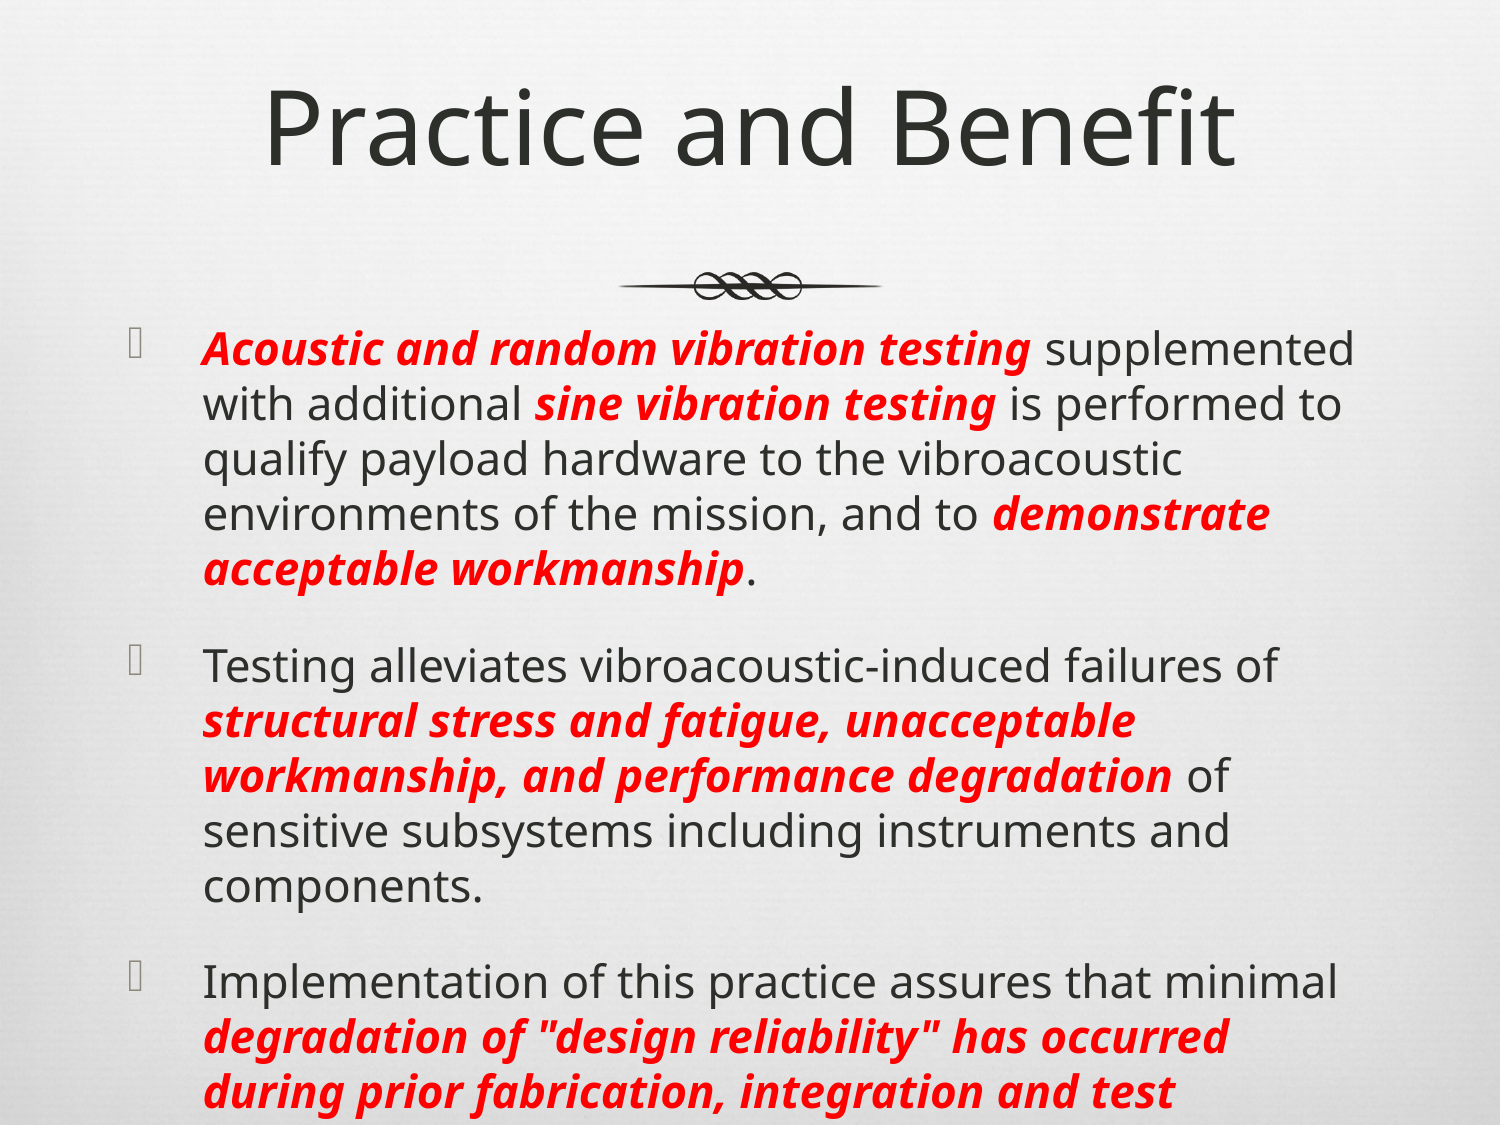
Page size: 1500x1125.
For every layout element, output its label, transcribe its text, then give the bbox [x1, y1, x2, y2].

picture [615, 272, 885, 300]
title Practice and Benefit [112, 10, 1388, 236]
list Acoustic and random vibration testing supplemented with additional sine vibration testing is performed to qualify payload hardware to the vibroacoustic environments of the mission, and to demonstrate acceptable workmanship. Testing alleviates vibroacoustic-induced failures of structural stress and fatigue, unacceptable workmanship, and performance degradation of sensitive subsystems including instruments and components. Implementation of this practice assures that minimal degradation of "design reliability" has occurred during prior fabrication, integration and test activities [112, 312, 1388, 1055]
